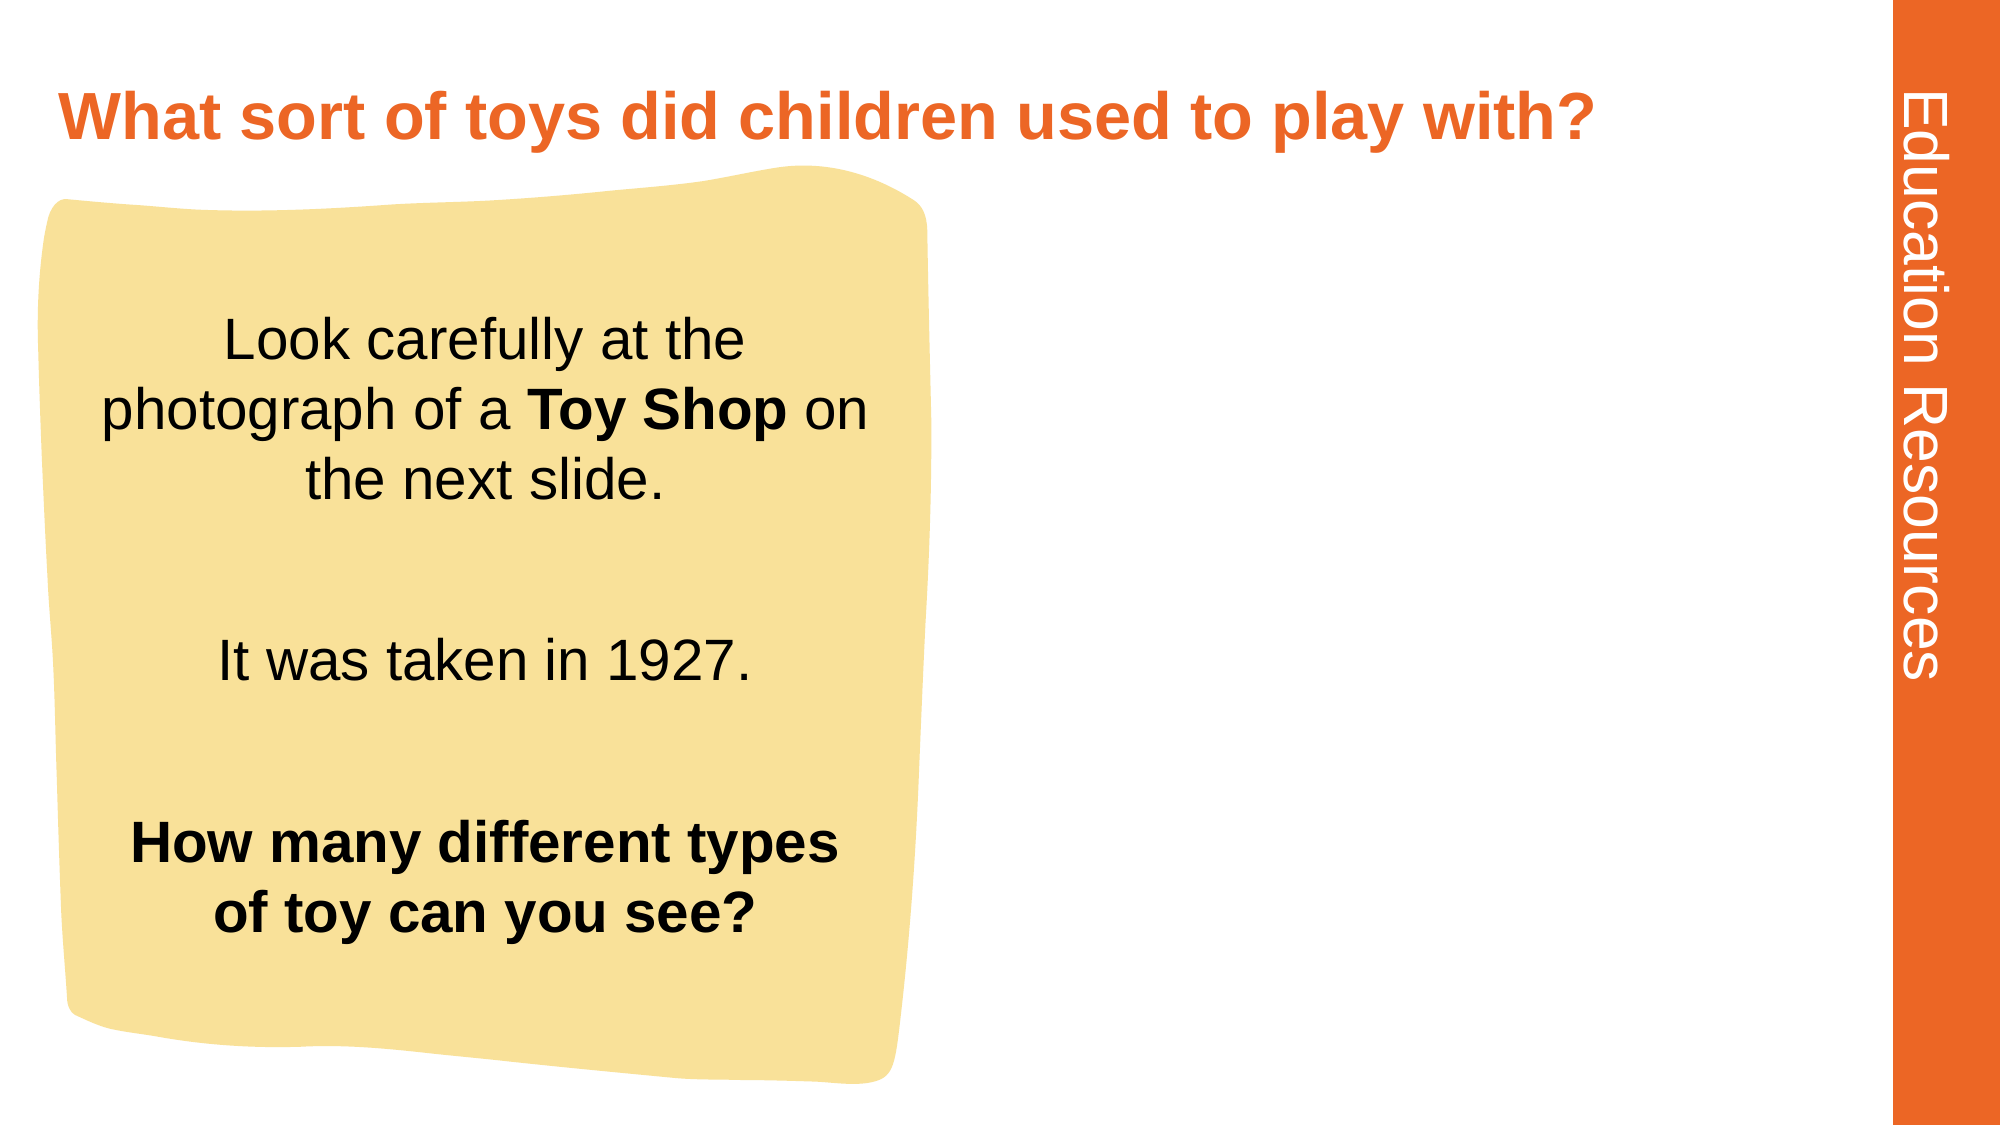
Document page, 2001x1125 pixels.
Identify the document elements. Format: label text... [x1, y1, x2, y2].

list Look carefully at the photograph of a Toy Shop on the next slide. It was taken in 1927. How many different types of toy can you see? [99, 293, 887, 1066]
title What sort of toys did children used to play with? [58, 59, 1863, 177]
